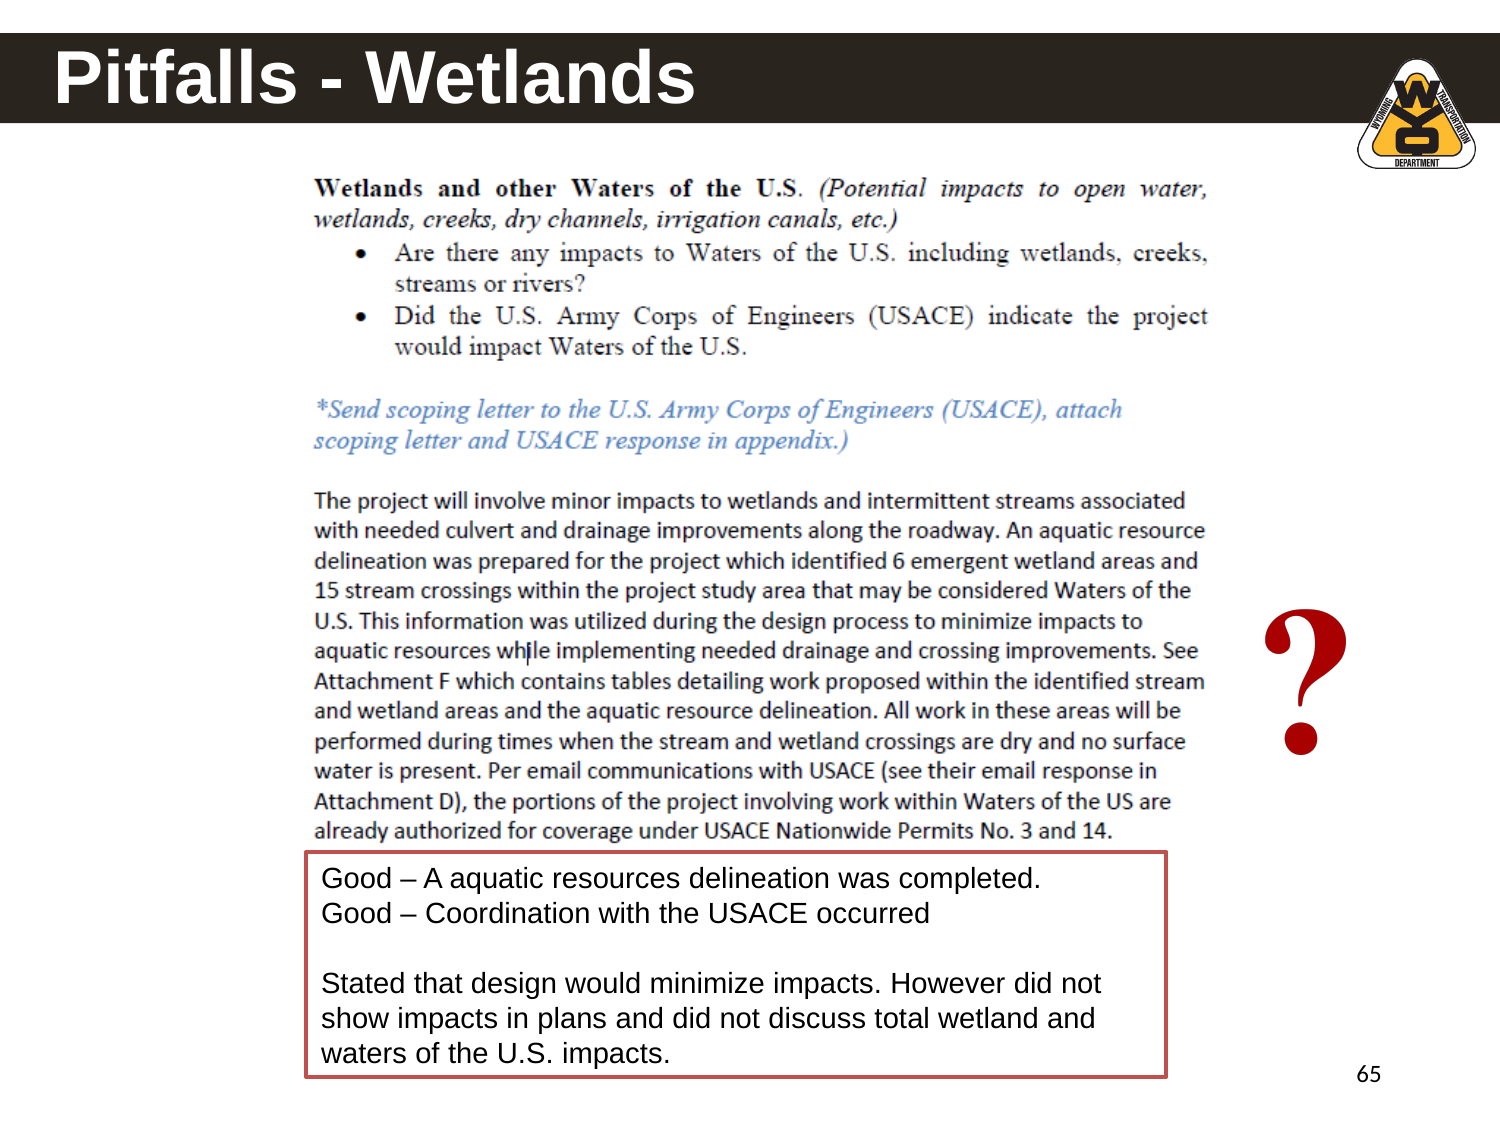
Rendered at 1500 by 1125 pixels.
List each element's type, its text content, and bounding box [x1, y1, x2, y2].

text_box Good – A aquatic resources delineation was completed. Good – Coordination with the USACE occurred Stated that design would minimize impacts. However did not show impacts in plans and did not discuss total wetland and waters of the U.S. impacts. [306, 862, 1167, 1077]
picture [305, 163, 1210, 853]
slide_number ‹#› [1059, 1042, 1397, 1103]
picture [1357, 139, 1476, 169]
title Pitfalls - Wetlands [38, 21, 1476, 139]
picture [1265, 608, 1347, 755]
